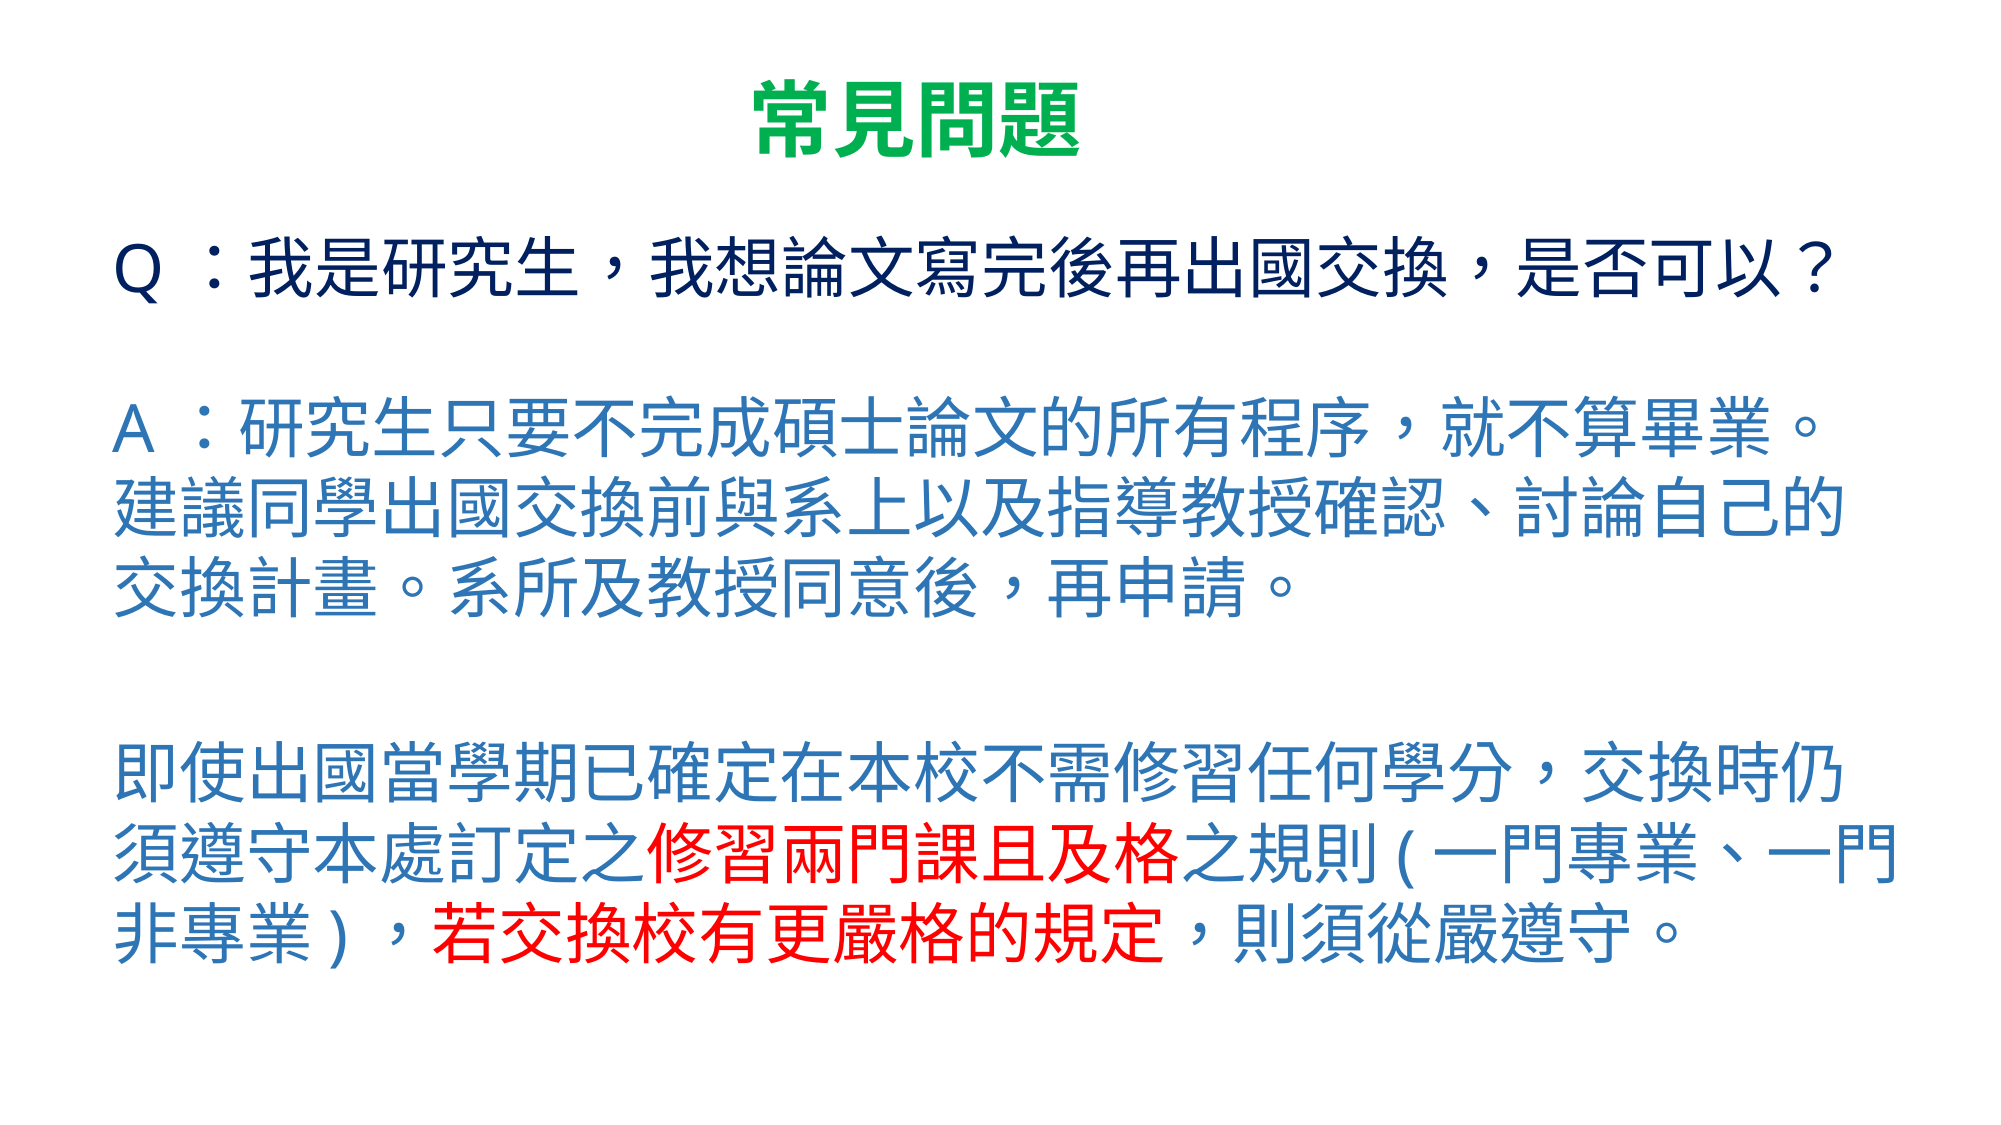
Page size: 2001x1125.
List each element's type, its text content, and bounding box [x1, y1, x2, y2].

list Q：我是研究生，我想論文寫完後再出國交換，是否可以？ A：研究生只要不完成碩士論文的所有程序，就不算畢業。 建議同學出國交換前與系上以及指導教授確認、討論自己的交換計畫。系所及教授同意後，再申請。 即使出國當學期已確定在本校不需修習任何學分，交換時仍須遵守本處訂定之修習兩門課且及格之規則(一門專業、一門非專業)，若交換校有更嚴格的規定，則須從嚴遵守。 [97, 218, 1925, 1090]
text_box 常見問題 [734, 59, 1098, 175]
